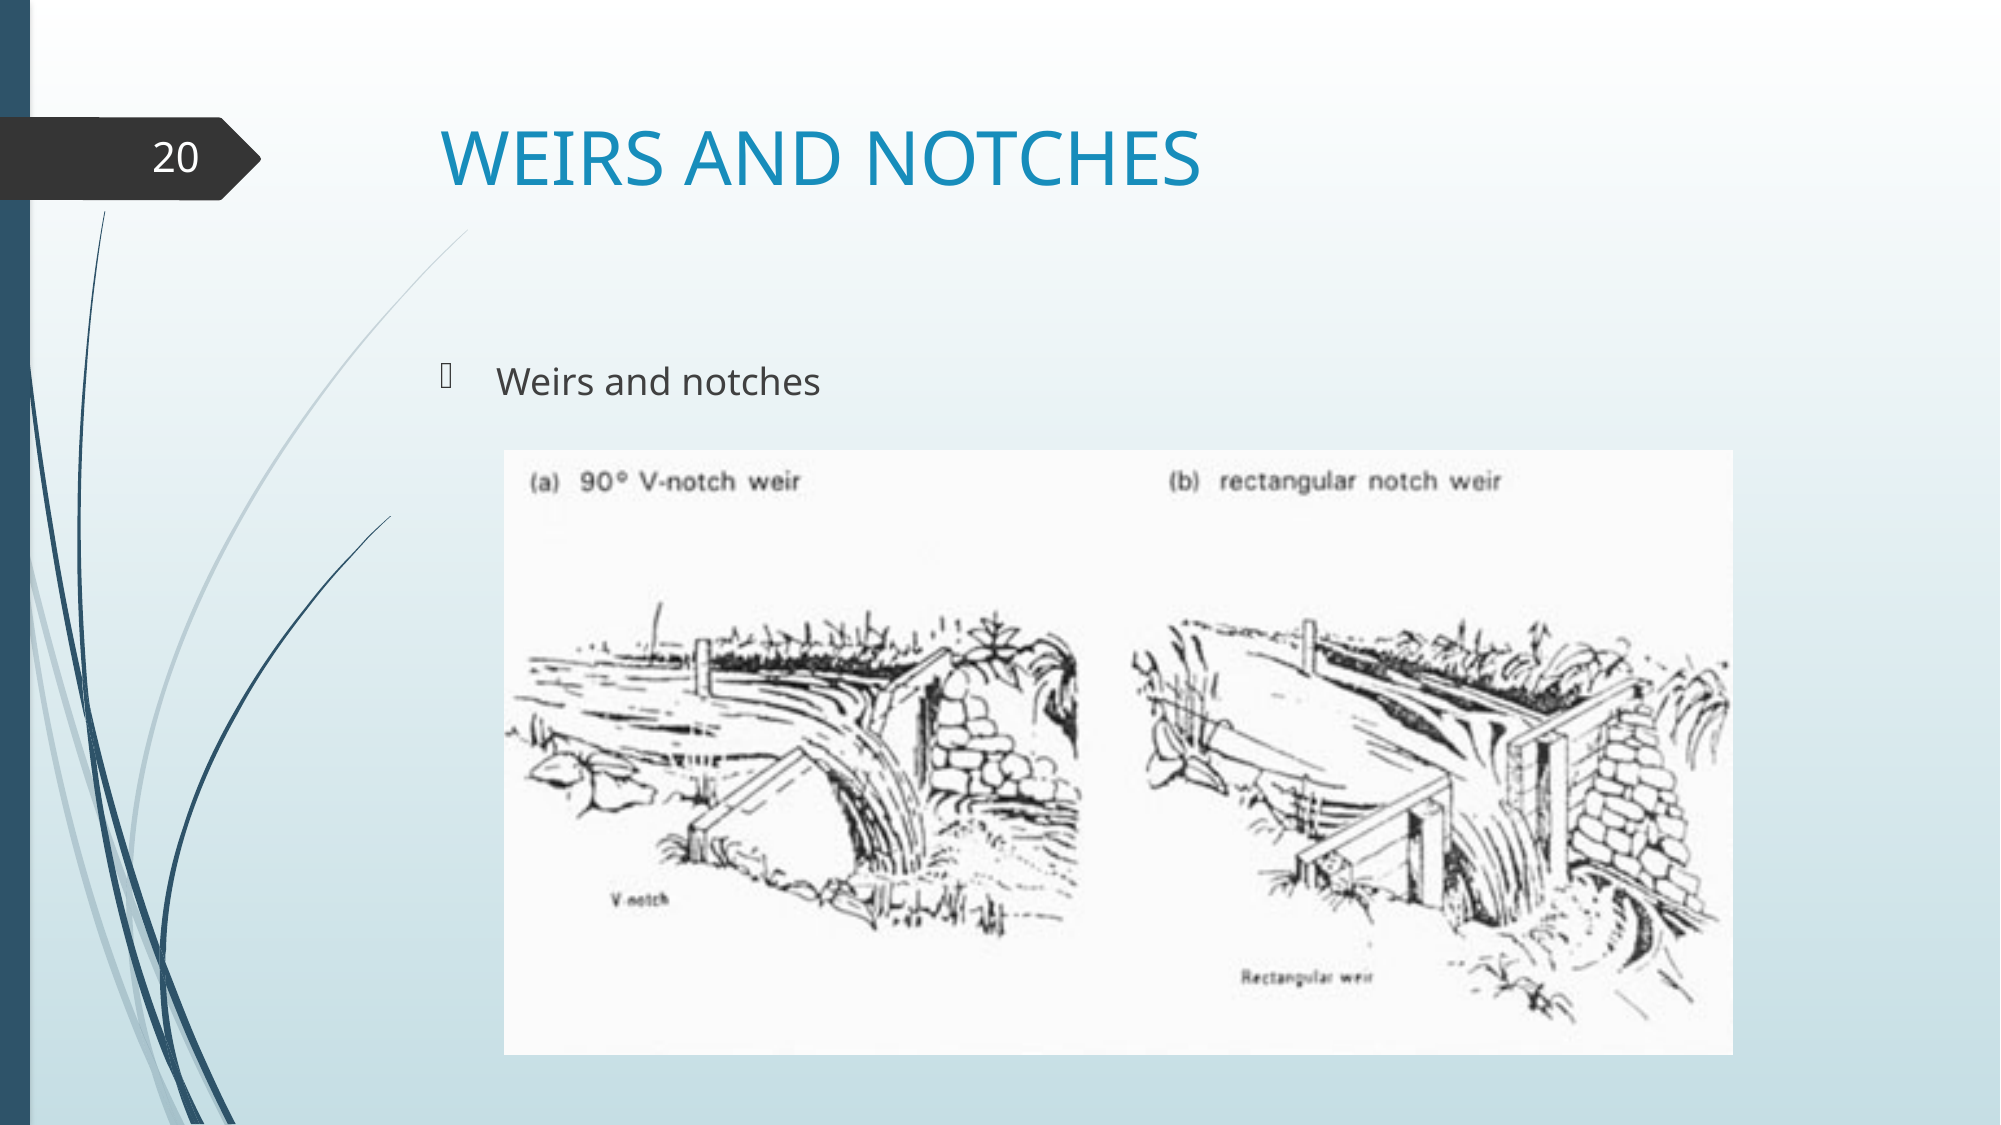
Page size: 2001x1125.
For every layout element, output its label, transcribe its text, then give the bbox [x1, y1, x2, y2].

list Weirs and notches [424, 350, 1888, 970]
slide_number 20 [87, 129, 216, 190]
picture [503, 450, 1734, 1055]
title WEIRS AND NOTCHES [425, 102, 1888, 313]
